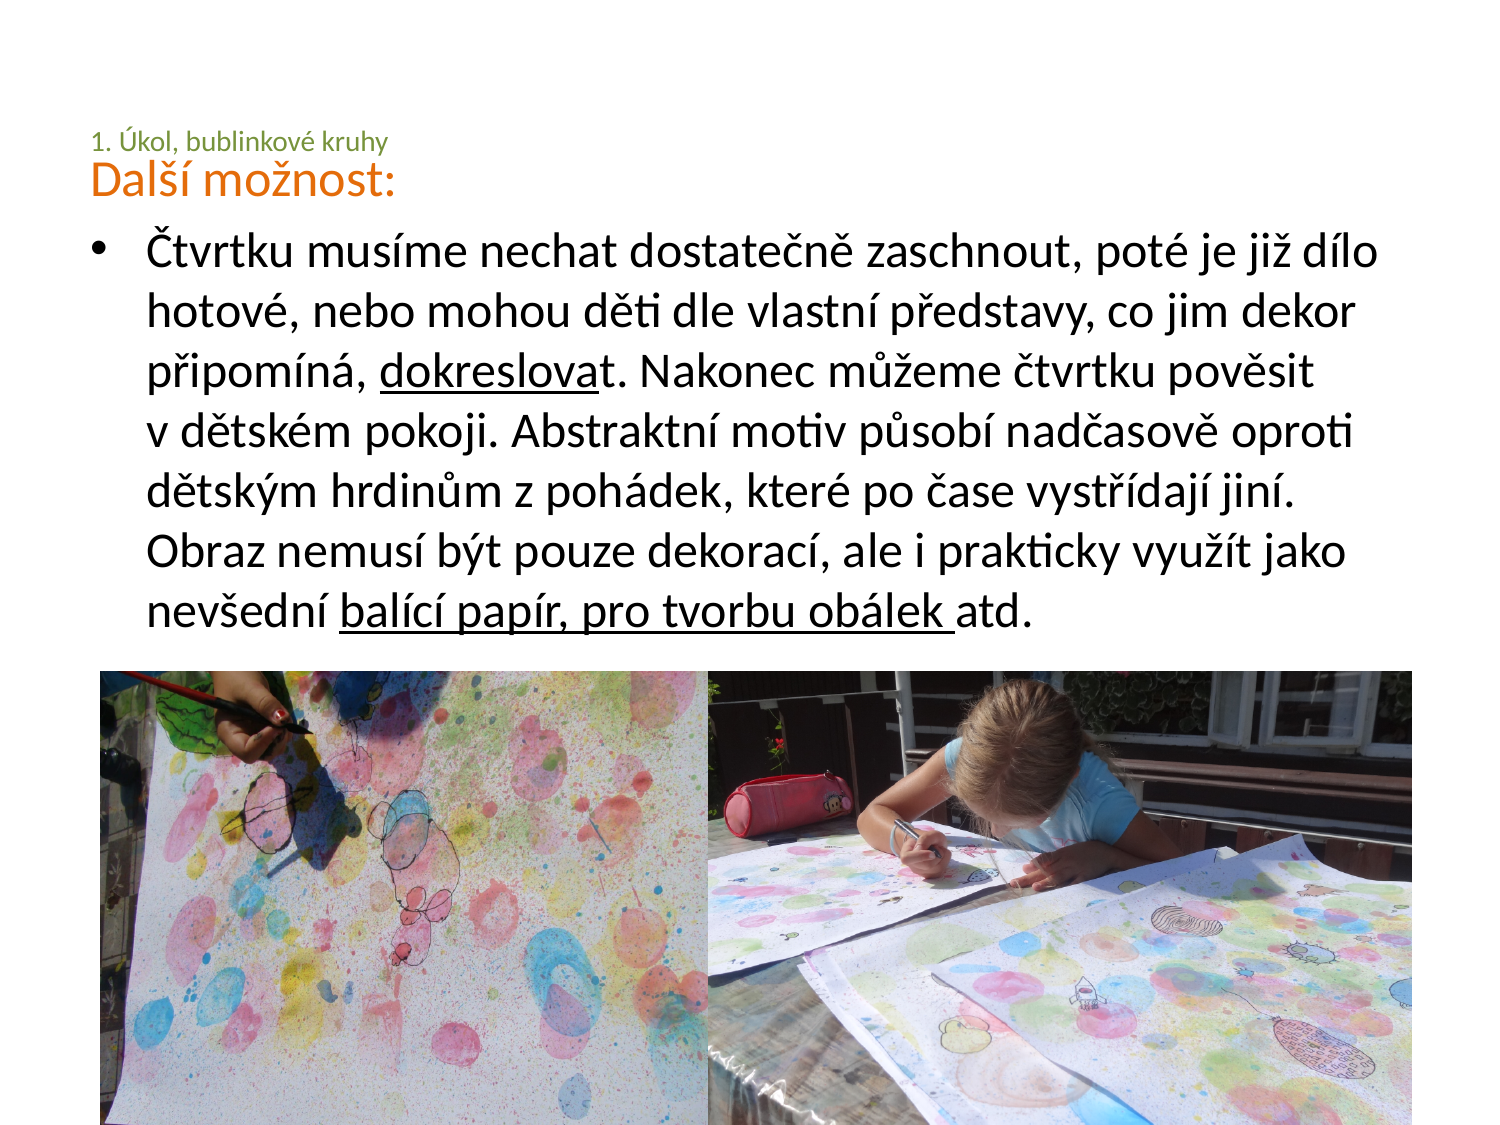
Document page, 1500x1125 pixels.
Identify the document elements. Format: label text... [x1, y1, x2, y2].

title 1. Úkol, bublinkové kruhy [75, 113, 1425, 137]
list Další možnost: Čtvrtku musíme nechat dostatečně zaschnout, poté je již dílo hotové, nebo mohou děti dle vlastní představy, co jim dekor připomíná, dokreslovat. Nakonec můžeme čtvrtku pověsit v dětském pokoji. Abstraktní motiv působí nadčasově oproti dětským hrdinům z pohádek, které po čase vystřídají jiní. Obraz nemusí být pouze dekorací, ale i prakticky využít jako nevšední balící papír, pro tvorbu obálek atd. [75, 137, 1425, 1125]
picture [100, 671, 1412, 1125]
